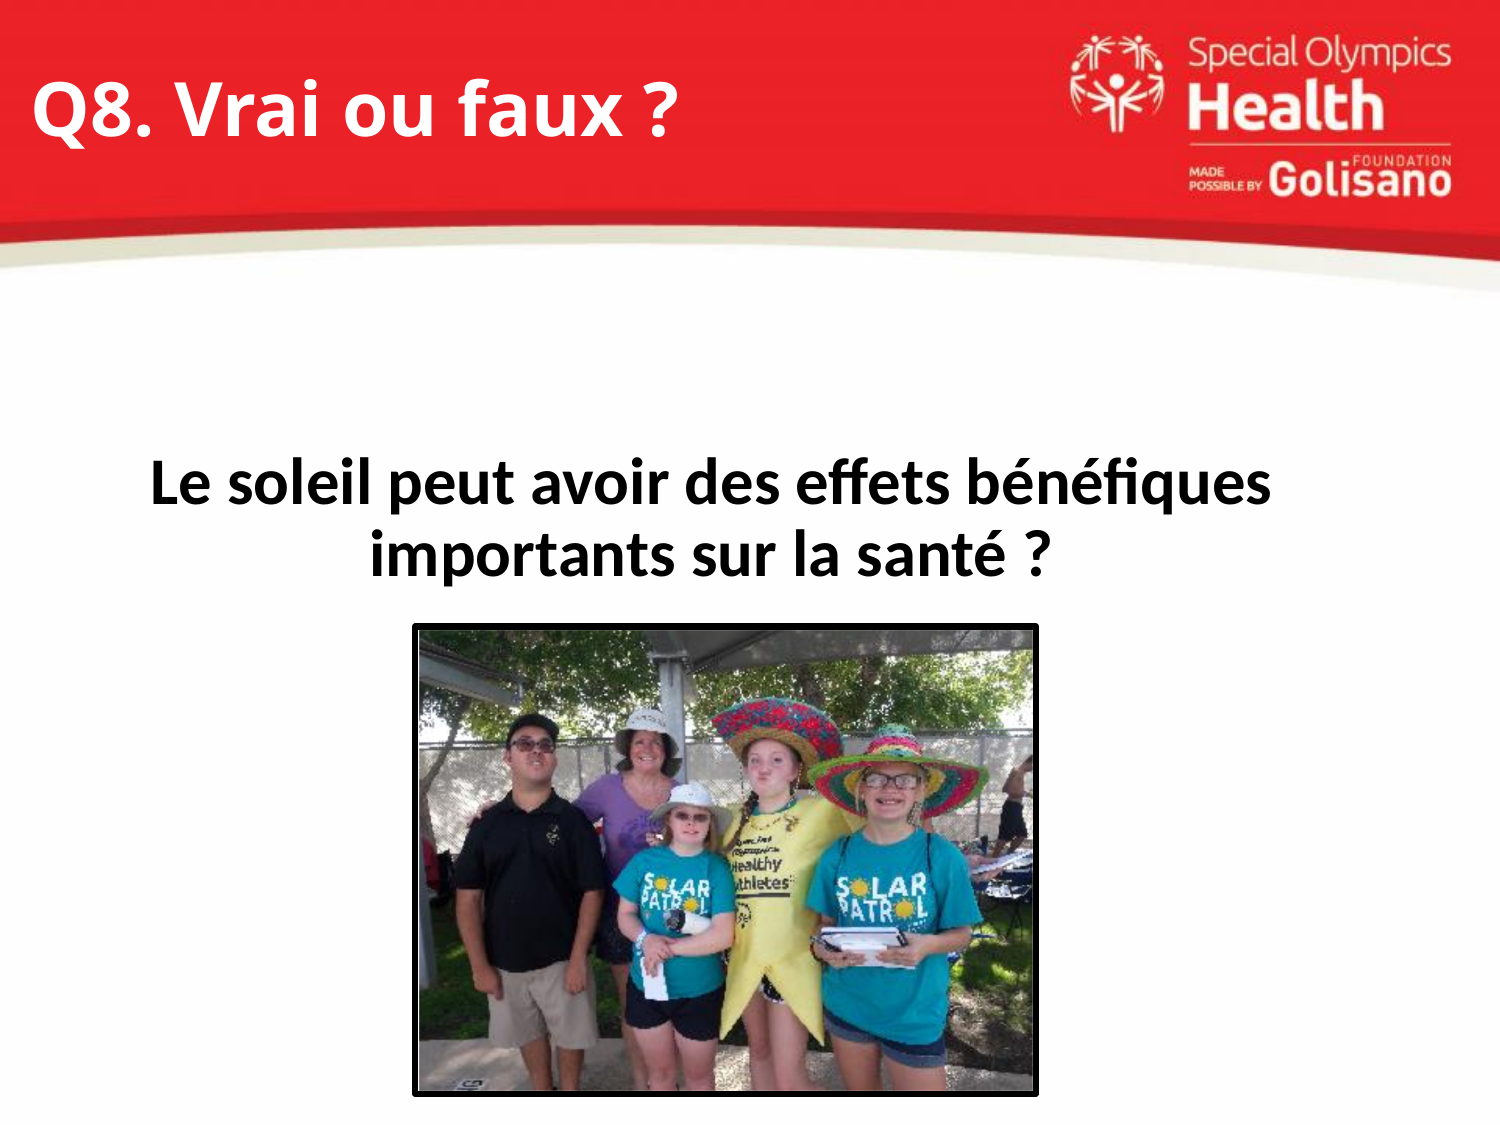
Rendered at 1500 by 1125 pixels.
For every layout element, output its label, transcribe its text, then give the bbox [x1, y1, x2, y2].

list Le soleil peut avoir des effets bénéfiques importants sur la santé ? [92, 352, 1331, 599]
picture [0, 0, 1500, 1125]
text_box Q8. Vrai ou faux ? [15, 63, 1121, 160]
